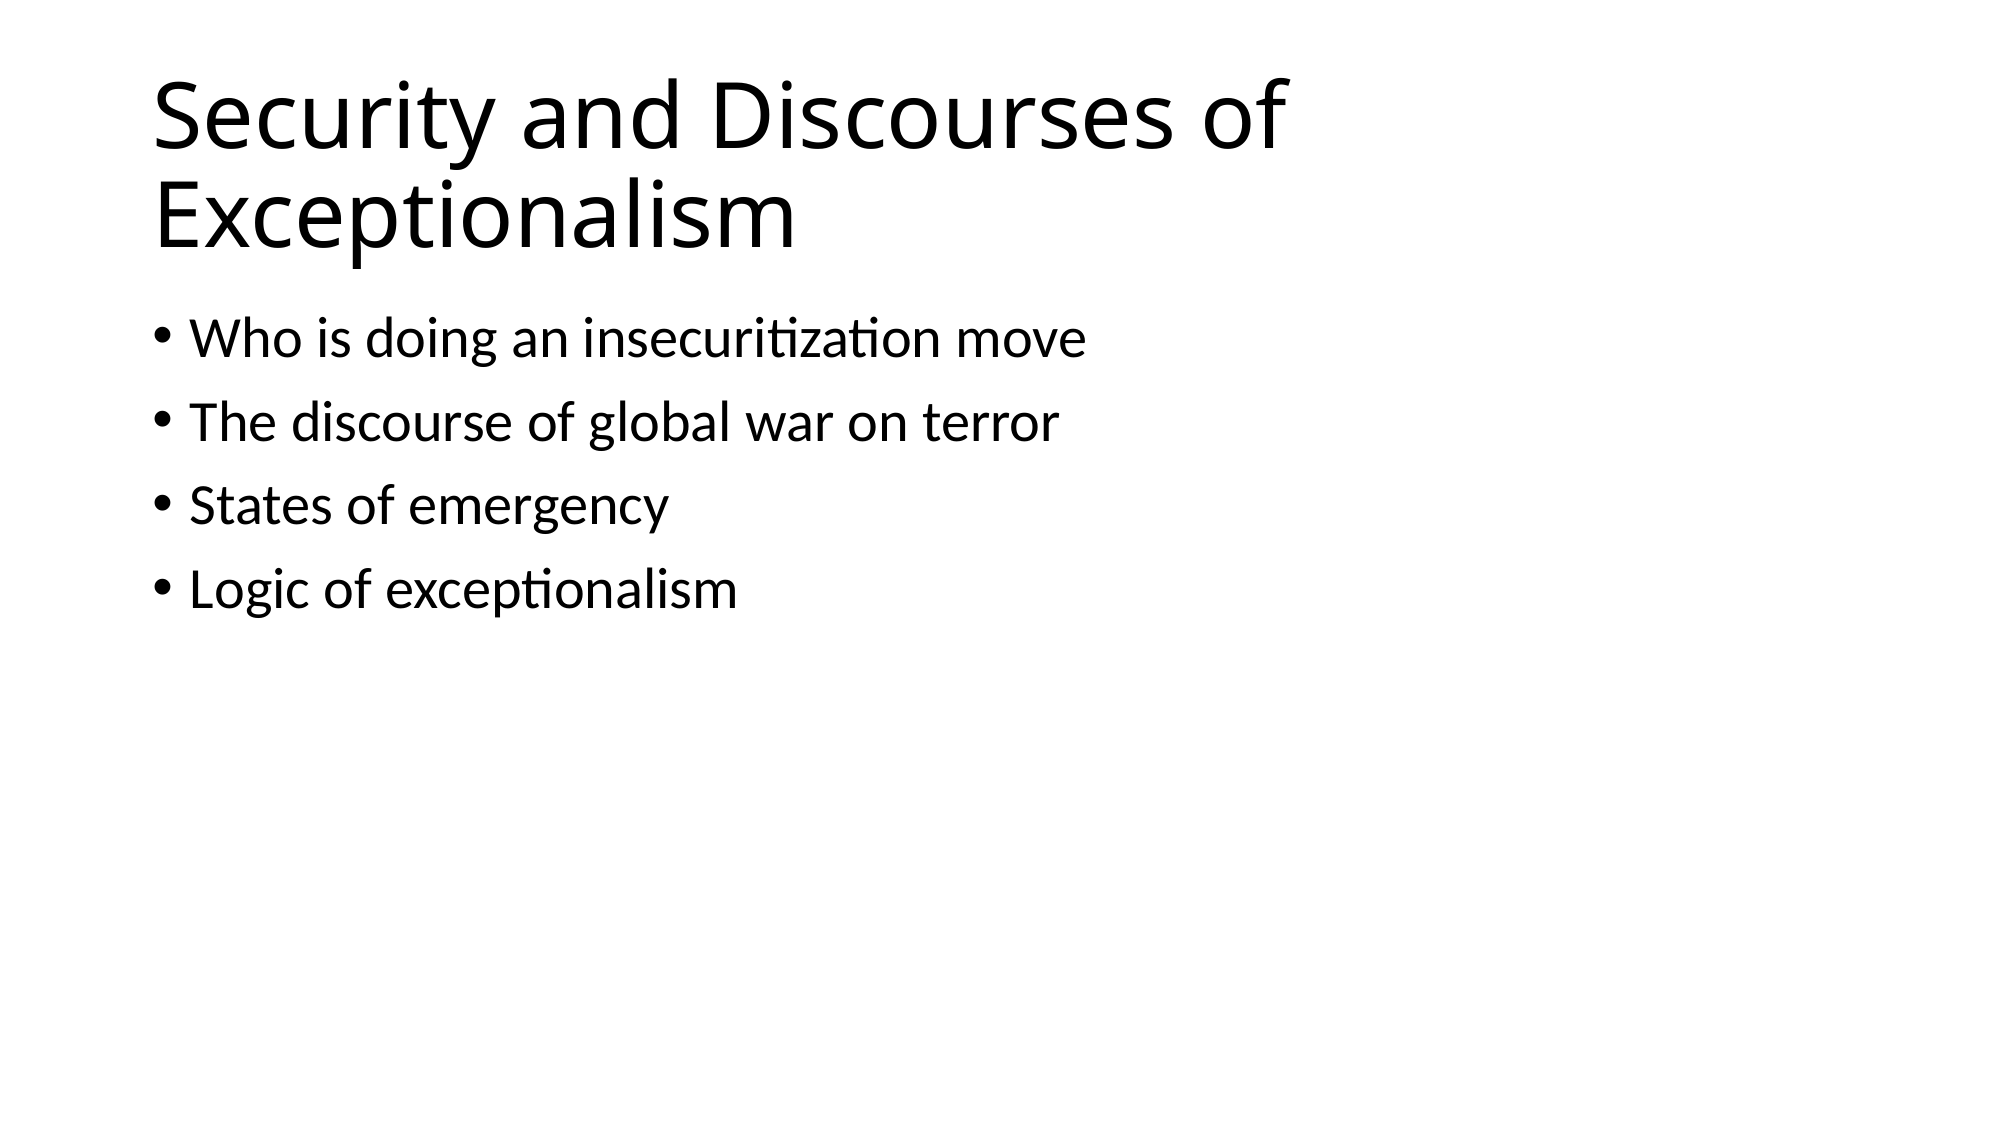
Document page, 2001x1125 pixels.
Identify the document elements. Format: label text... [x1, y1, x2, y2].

title Security and Discourses of Exceptionalism [137, 59, 1863, 278]
list Who is doing an insecuritization move The discourse of global war on terror States of emergency Logic of exceptionalism [137, 299, 1863, 1014]
